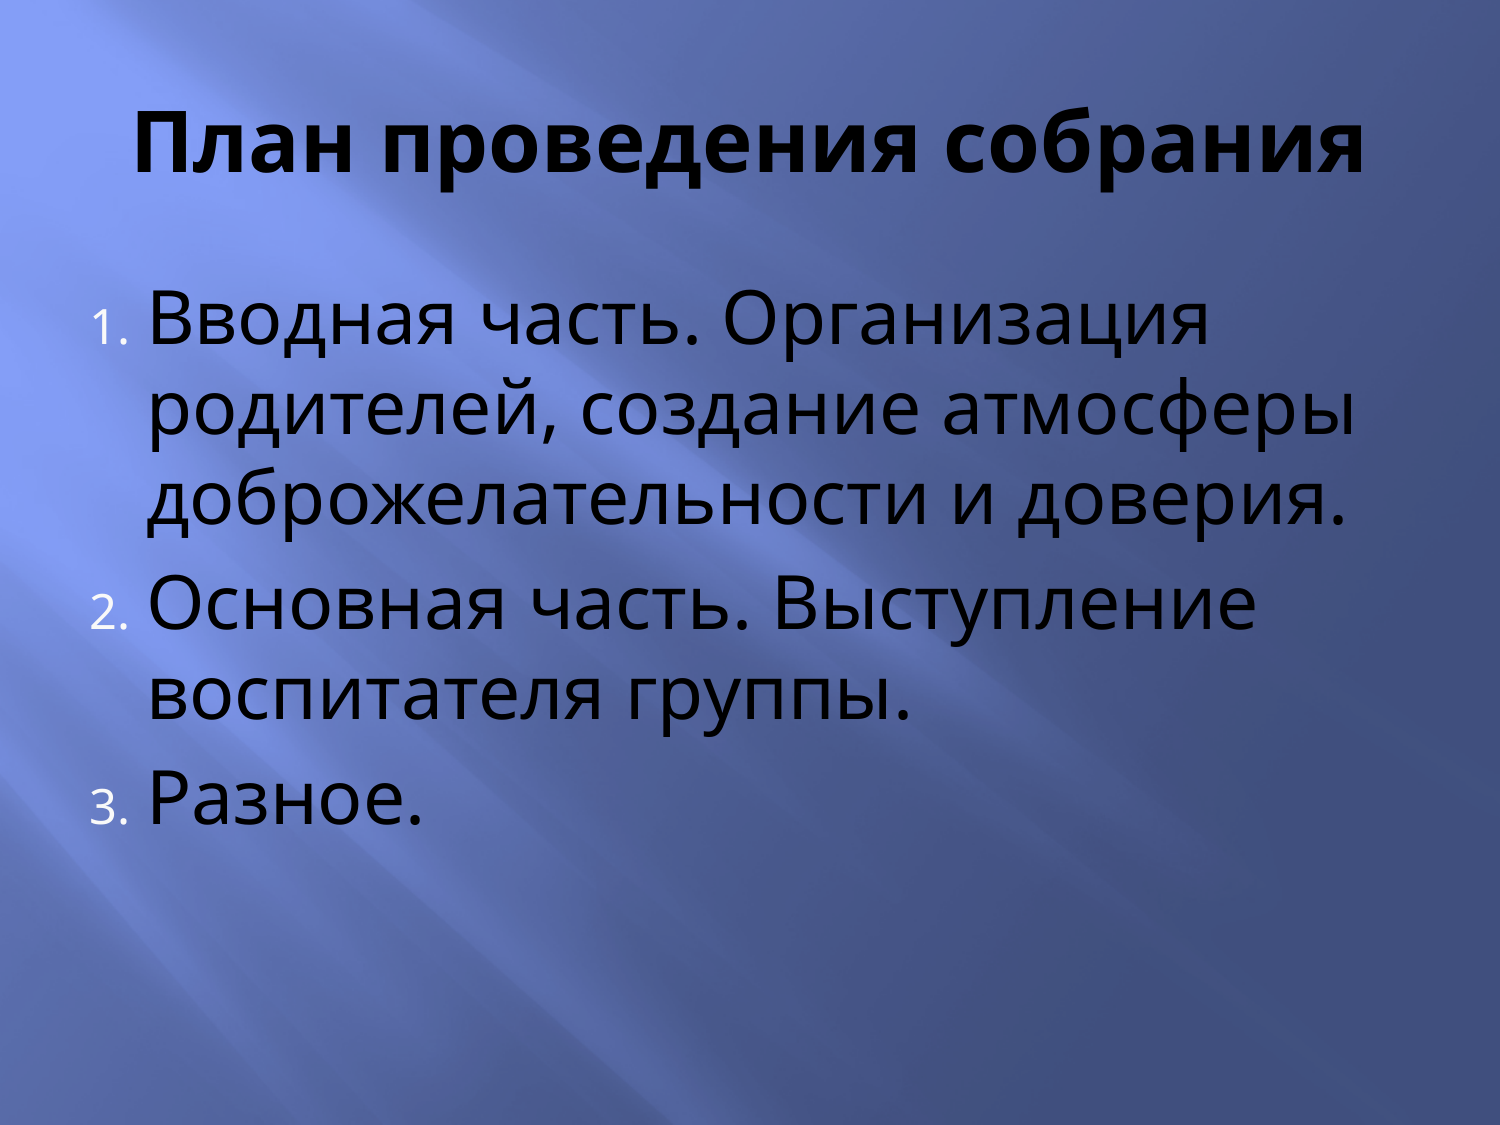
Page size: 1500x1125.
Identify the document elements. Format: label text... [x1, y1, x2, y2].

title План проведения собрания [75, 45, 1425, 233]
list Вводная часть. Организация родителей, создание атмосферы доброжелательности и доверия. Основная часть. Выступление воспитателя группы. Разное. [75, 262, 1425, 1035]
